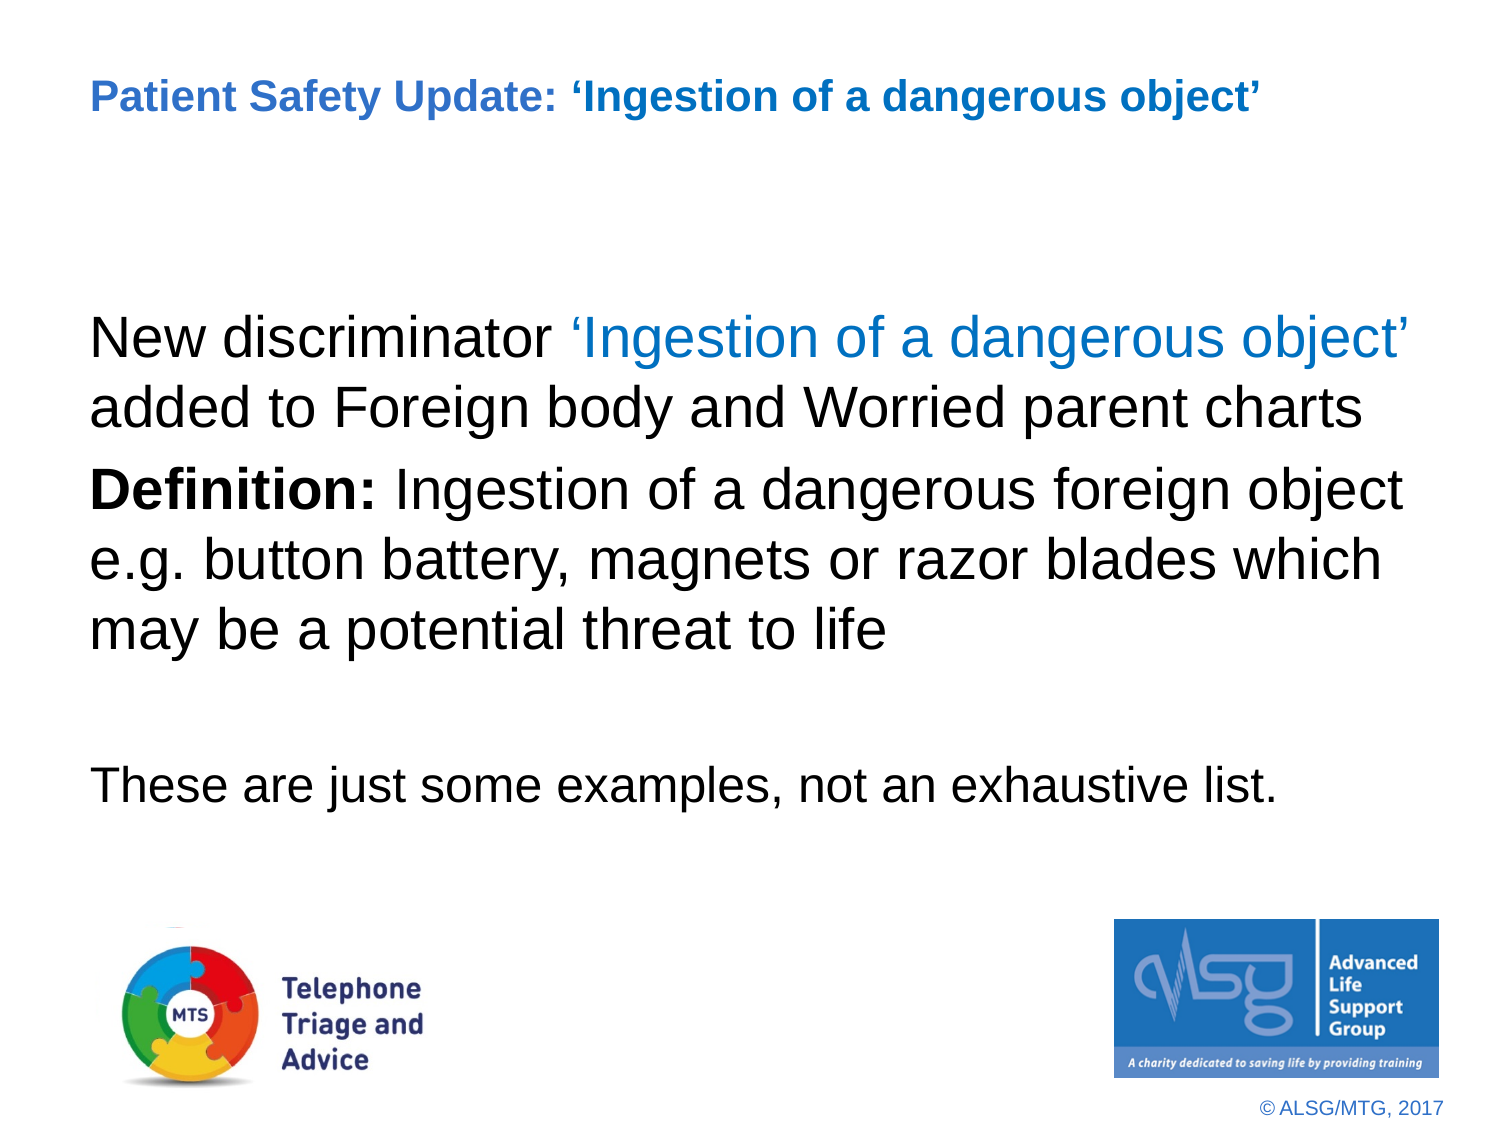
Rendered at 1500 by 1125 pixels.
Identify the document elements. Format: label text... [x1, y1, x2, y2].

picture [1114, 919, 1439, 1078]
title Patient Safety Update: ‘Ingestion of a dangerous object’ [75, 59, 1425, 225]
picture [82, 909, 444, 1099]
list New discriminator ‘Ingestion of a dangerous object’ added to Foreign body and Worried parent charts Definition: Ingestion of a dangerous foreign object e.g. button battery, magnets or razor blades which may be a potential threat to life These are just some examples, not an exhaustive list. [75, 292, 1425, 879]
